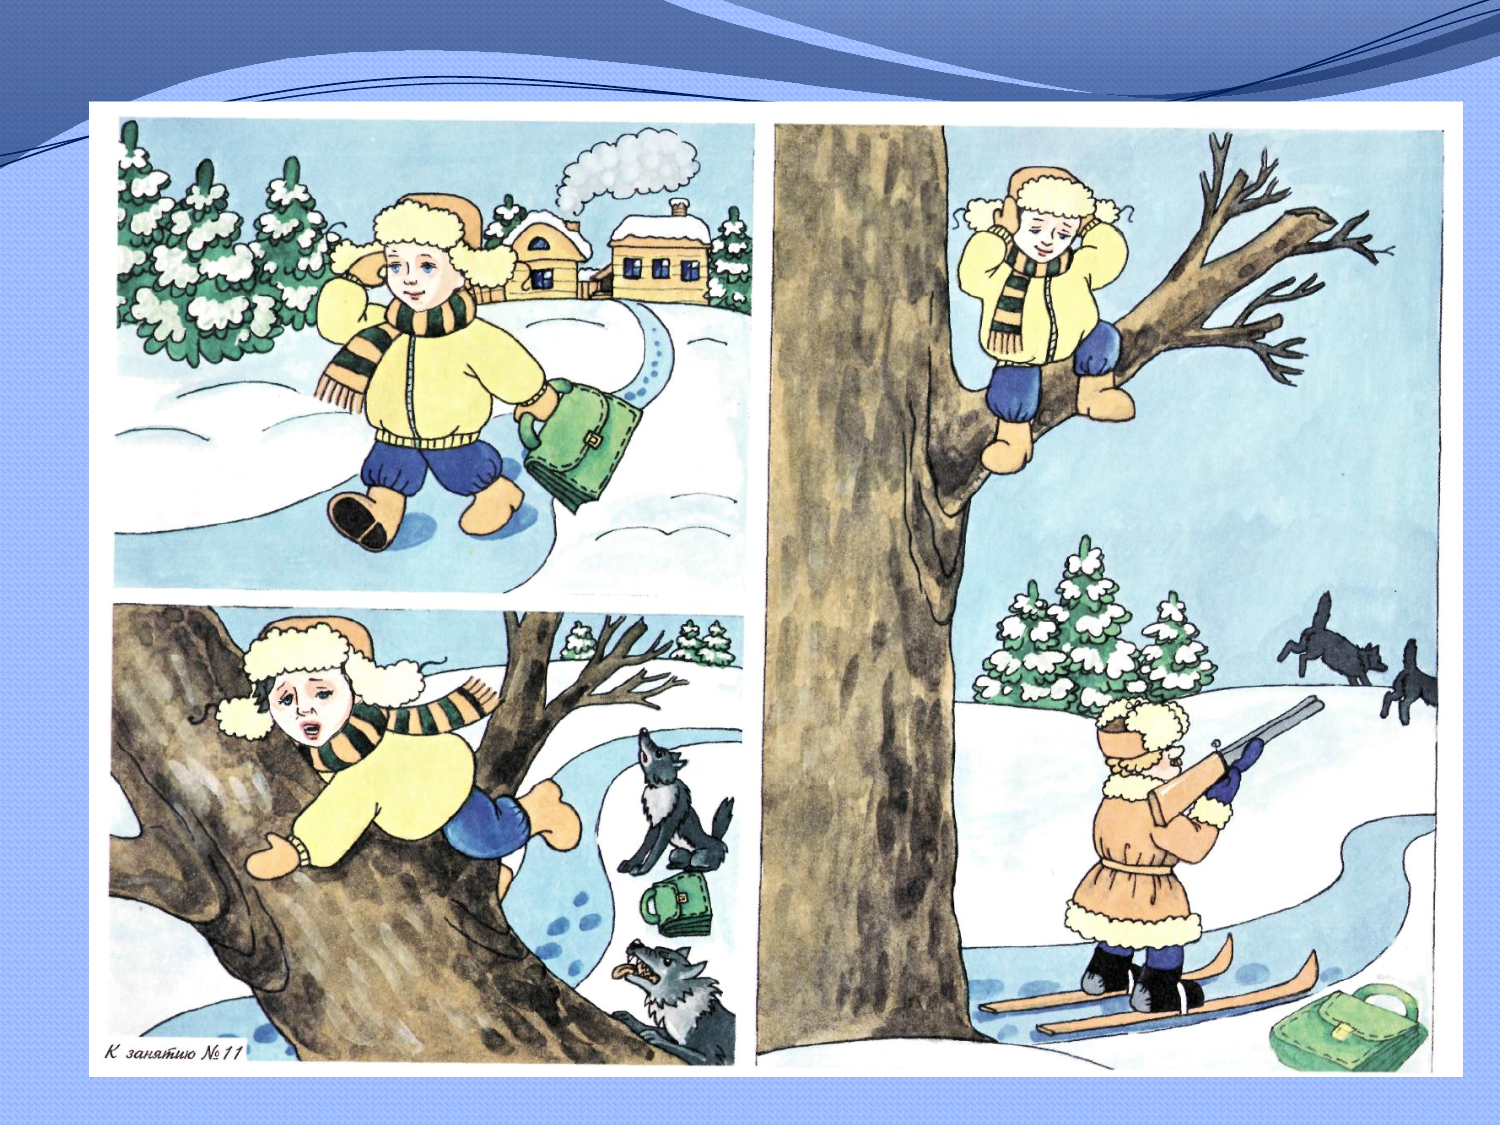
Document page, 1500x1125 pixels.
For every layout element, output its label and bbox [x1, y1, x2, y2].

picture [287, 0, 1263, 1125]
picture [90, 102, 283, 1077]
picture [1266, 103, 1462, 1077]
